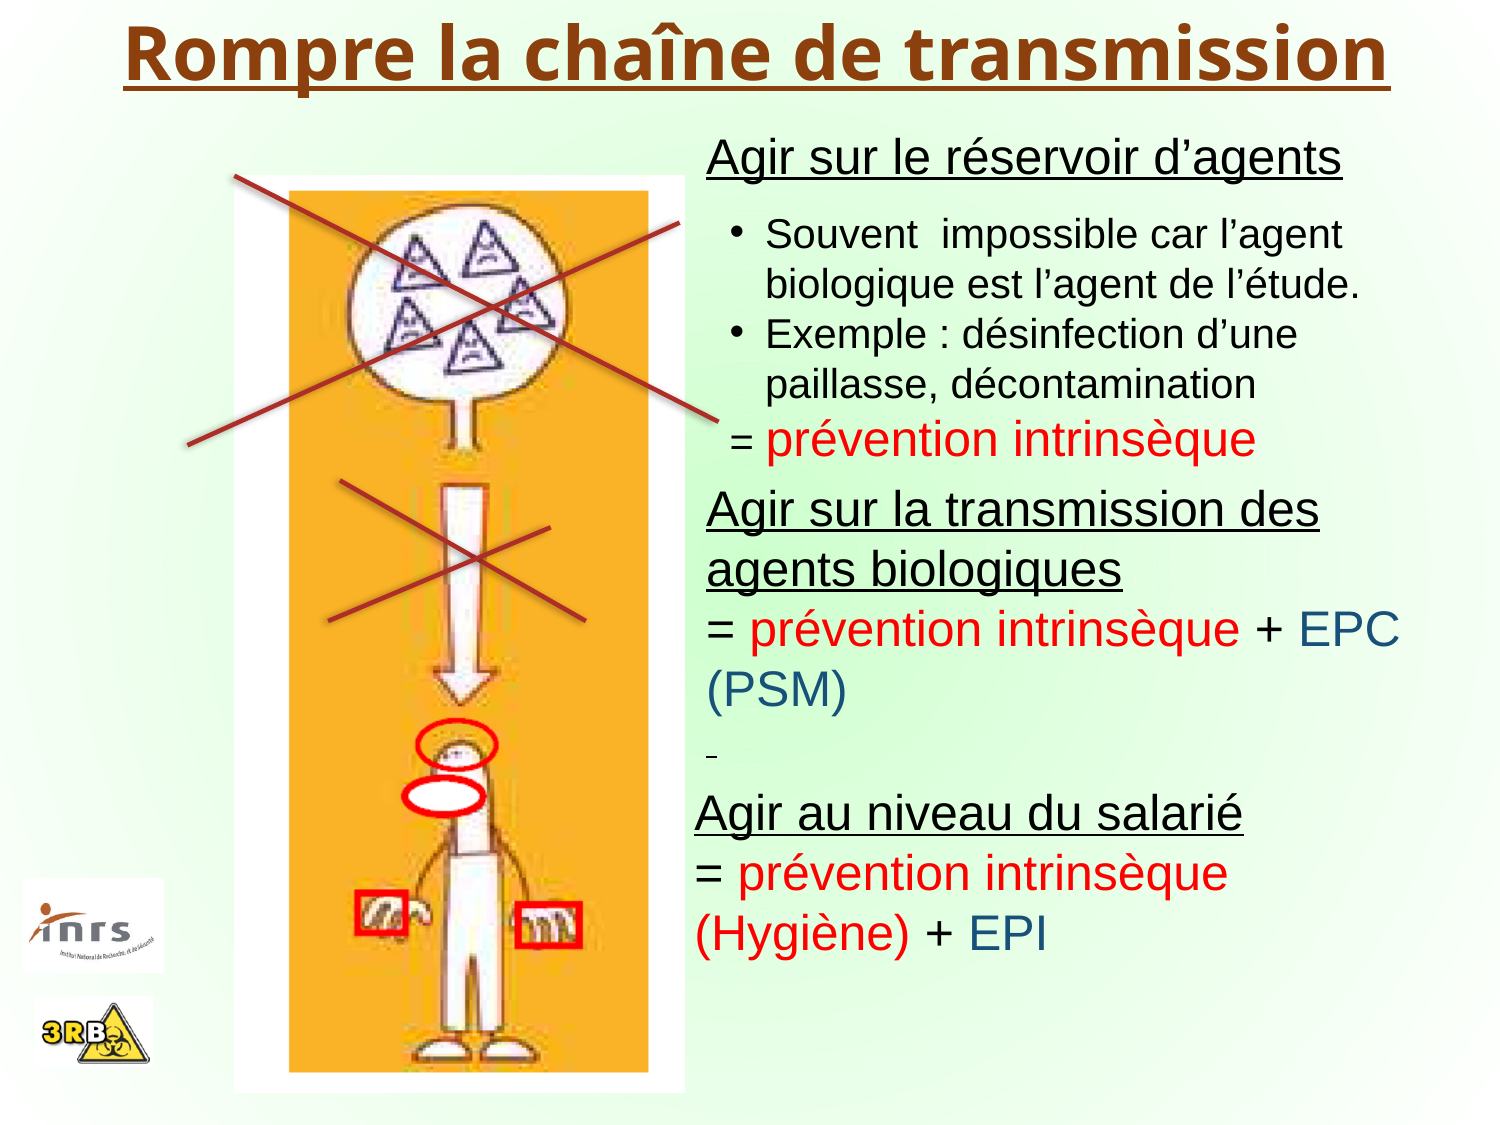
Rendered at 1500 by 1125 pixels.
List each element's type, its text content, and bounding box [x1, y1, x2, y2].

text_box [328, 527, 551, 622]
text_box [187, 222, 680, 446]
text_box Souvent impossible car l’agent biologique est l’agent de l’étude. Exemple : désinfection d’une paillasse, décontamination = prévention intrinsèque [714, 199, 1477, 534]
picture [234, 422, 685, 1094]
text_box Agir sur la transmission des agents biologiques = prévention intrinsèque + EPC (PSM) [691, 468, 1454, 773]
picture [35, 996, 153, 1067]
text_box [234, 175, 719, 422]
title Rompre la chaîne de transmission [82, 1, 1432, 103]
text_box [339, 480, 586, 622]
text_box Agir au niveau du salarié = prévention intrinsèque (Hygiène) + EPI [685, 773, 1465, 1089]
text_box Agir sur le réservoir d’agents [691, 117, 1418, 192]
picture [23, 878, 165, 973]
